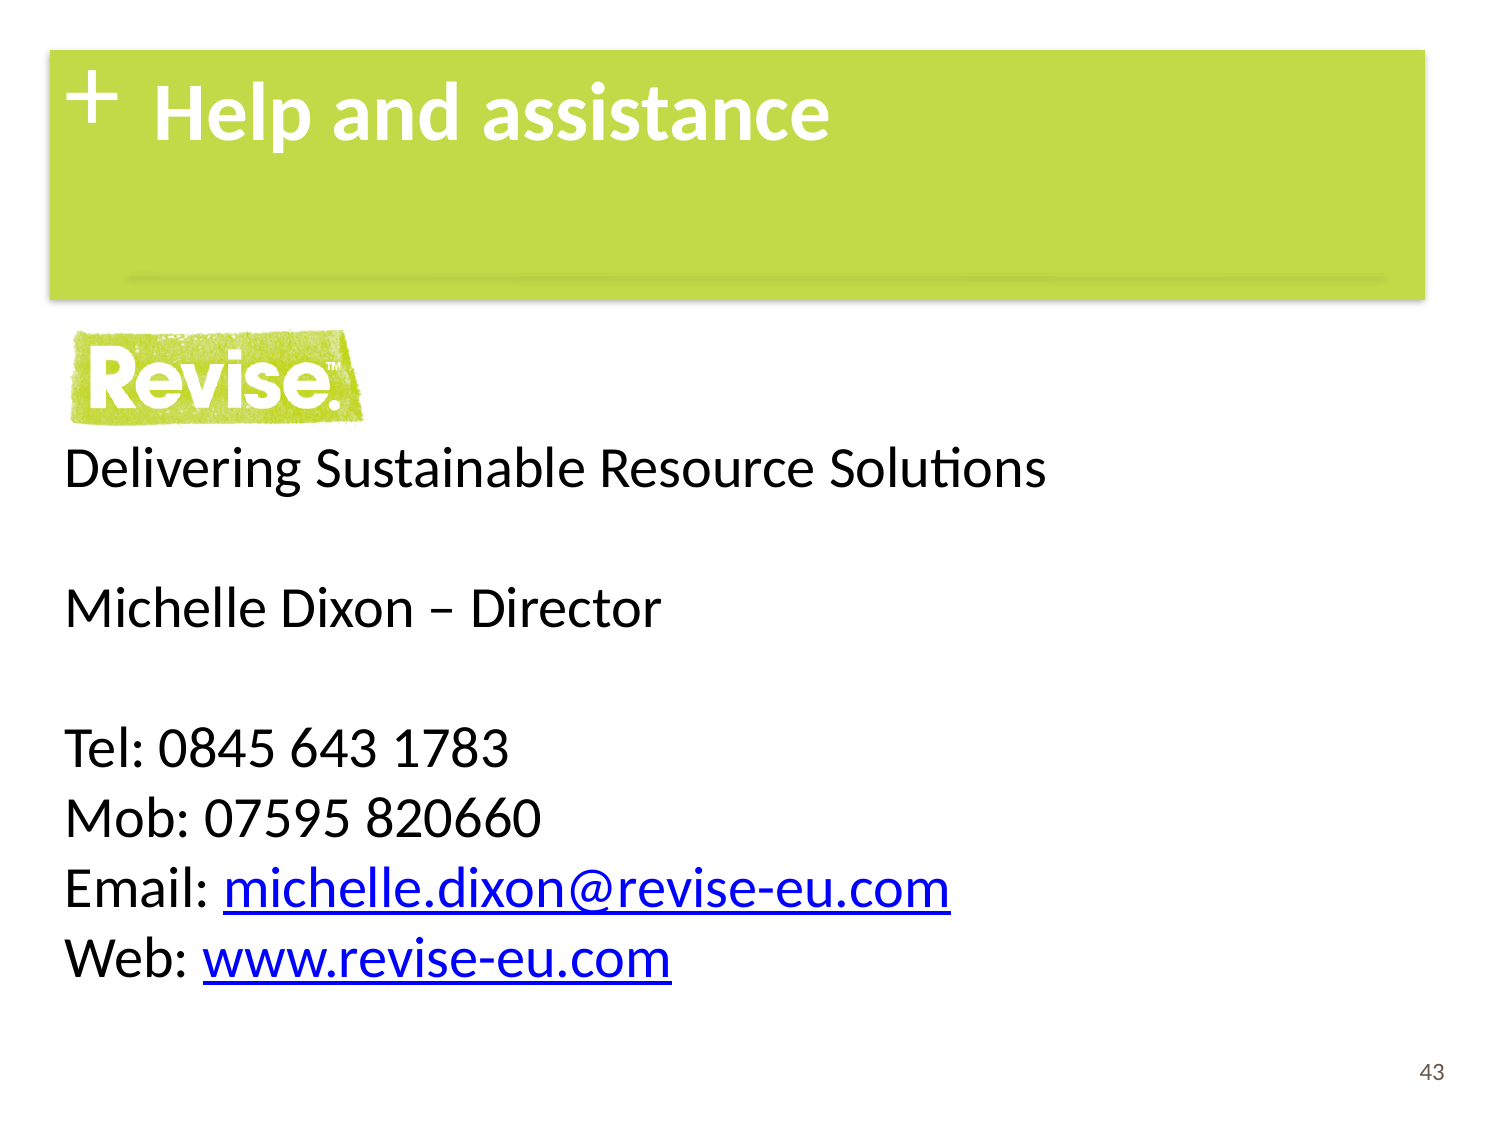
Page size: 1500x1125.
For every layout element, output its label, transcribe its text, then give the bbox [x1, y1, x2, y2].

text_box + [49, 12, 138, 163]
text_box [49, 49, 1426, 301]
text_box Delivering Sustainable Resource Solutions Michelle Dixon – Director Tel: 0845 643 1783 Mob: 07595 820660 Email: michelle.dixon@revise-eu.com Web: www.revise-eu.com [50, 351, 1425, 1125]
picture [58, 316, 380, 432]
slide_number 43 [1425, 1040, 1461, 1100]
text_box Help and assistance [138, 50, 1400, 165]
